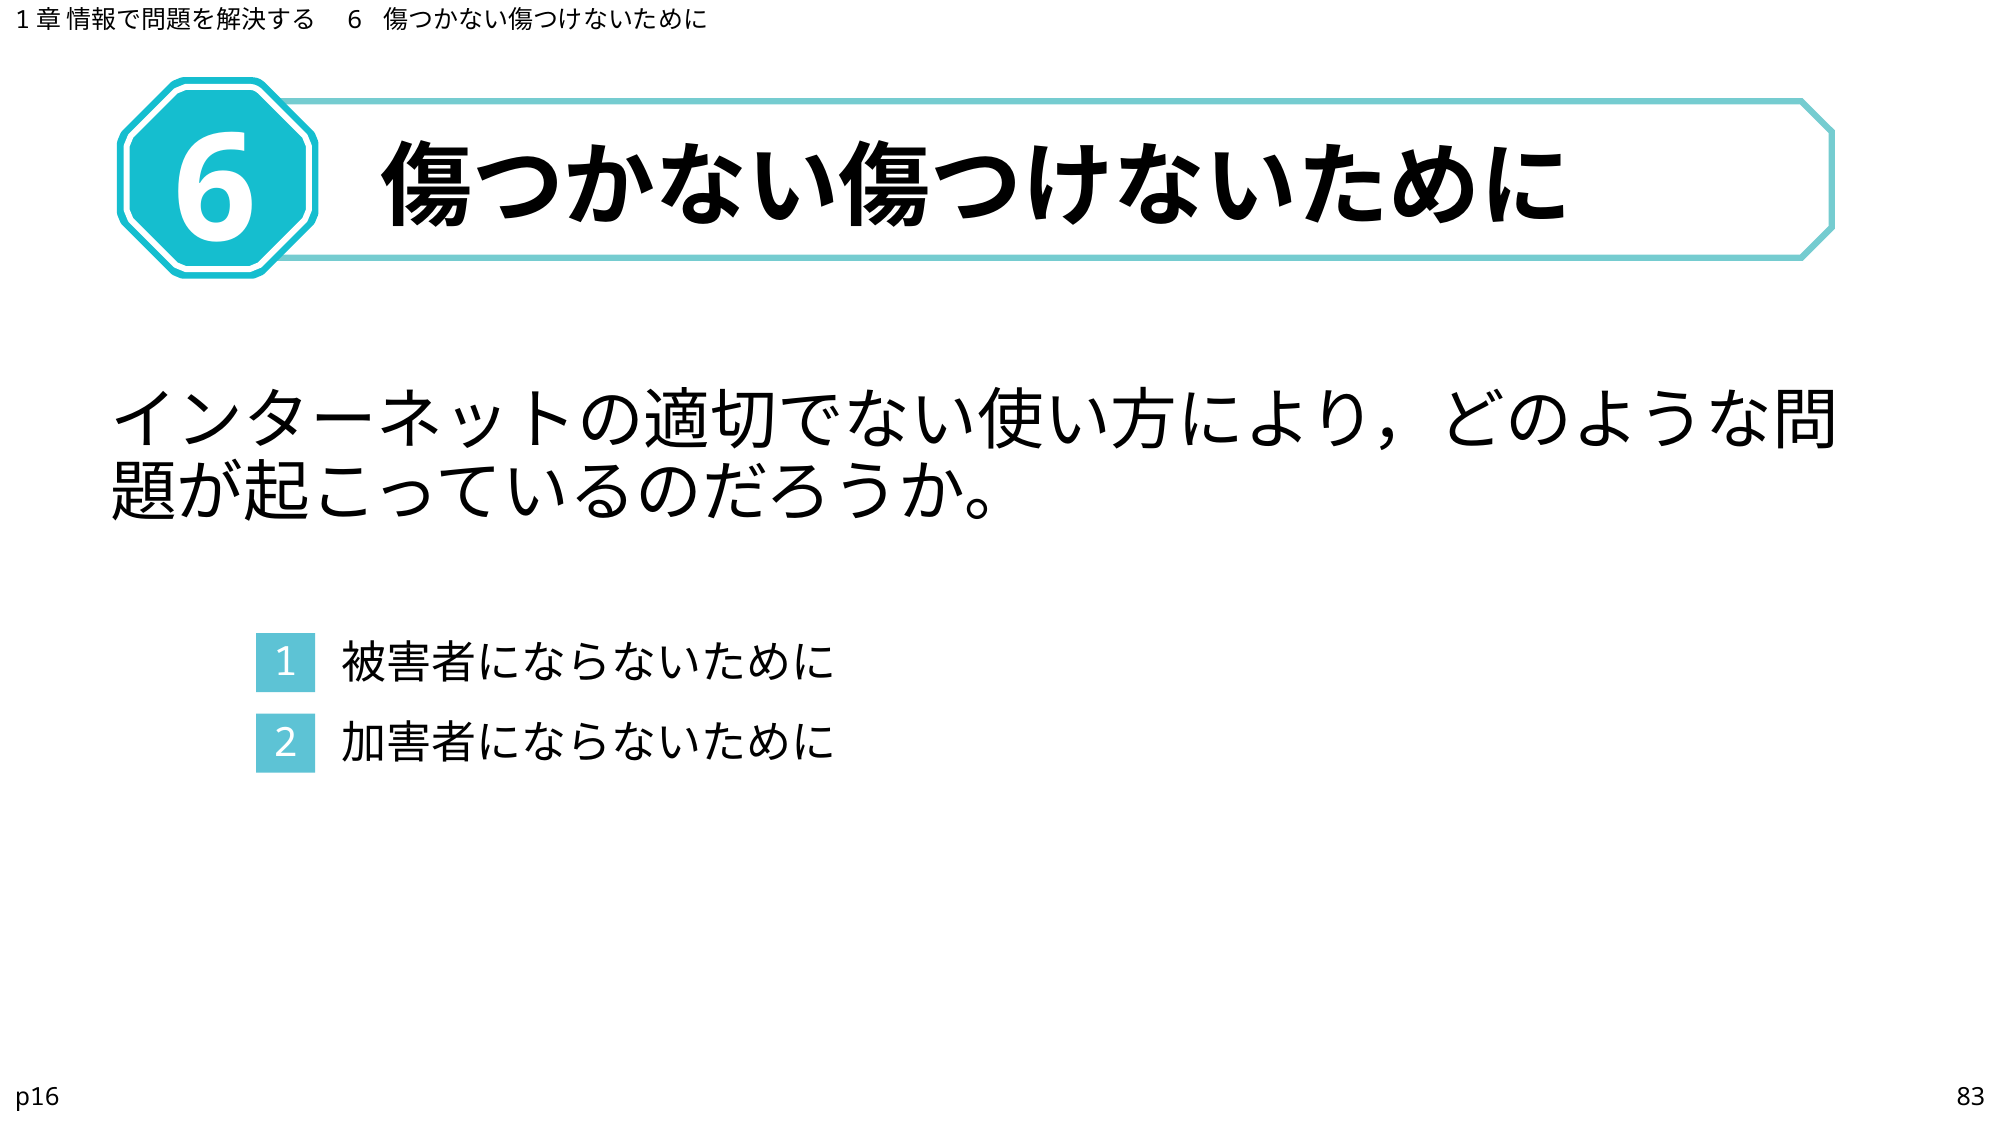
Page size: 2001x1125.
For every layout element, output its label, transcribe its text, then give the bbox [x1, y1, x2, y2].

title 傷つかない傷つけないために [365, 59, 1906, 319]
list p16 [0, 1072, 661, 1123]
list 被害者にならないために [326, 632, 1629, 696]
list 1 [256, 633, 316, 693]
list 加害者にならないために [326, 712, 1629, 776]
list インターネットの適切でない使い方により，どのような問題が起こっているのだろうか。 [94, 378, 1906, 586]
list 2 [256, 713, 316, 773]
list 6 [60, 95, 371, 290]
list 1章 情報で問題を解決する 6 傷つかない傷つけないために [0, 0, 1438, 42]
slide_number 83 [1550, 1072, 2000, 1123]
